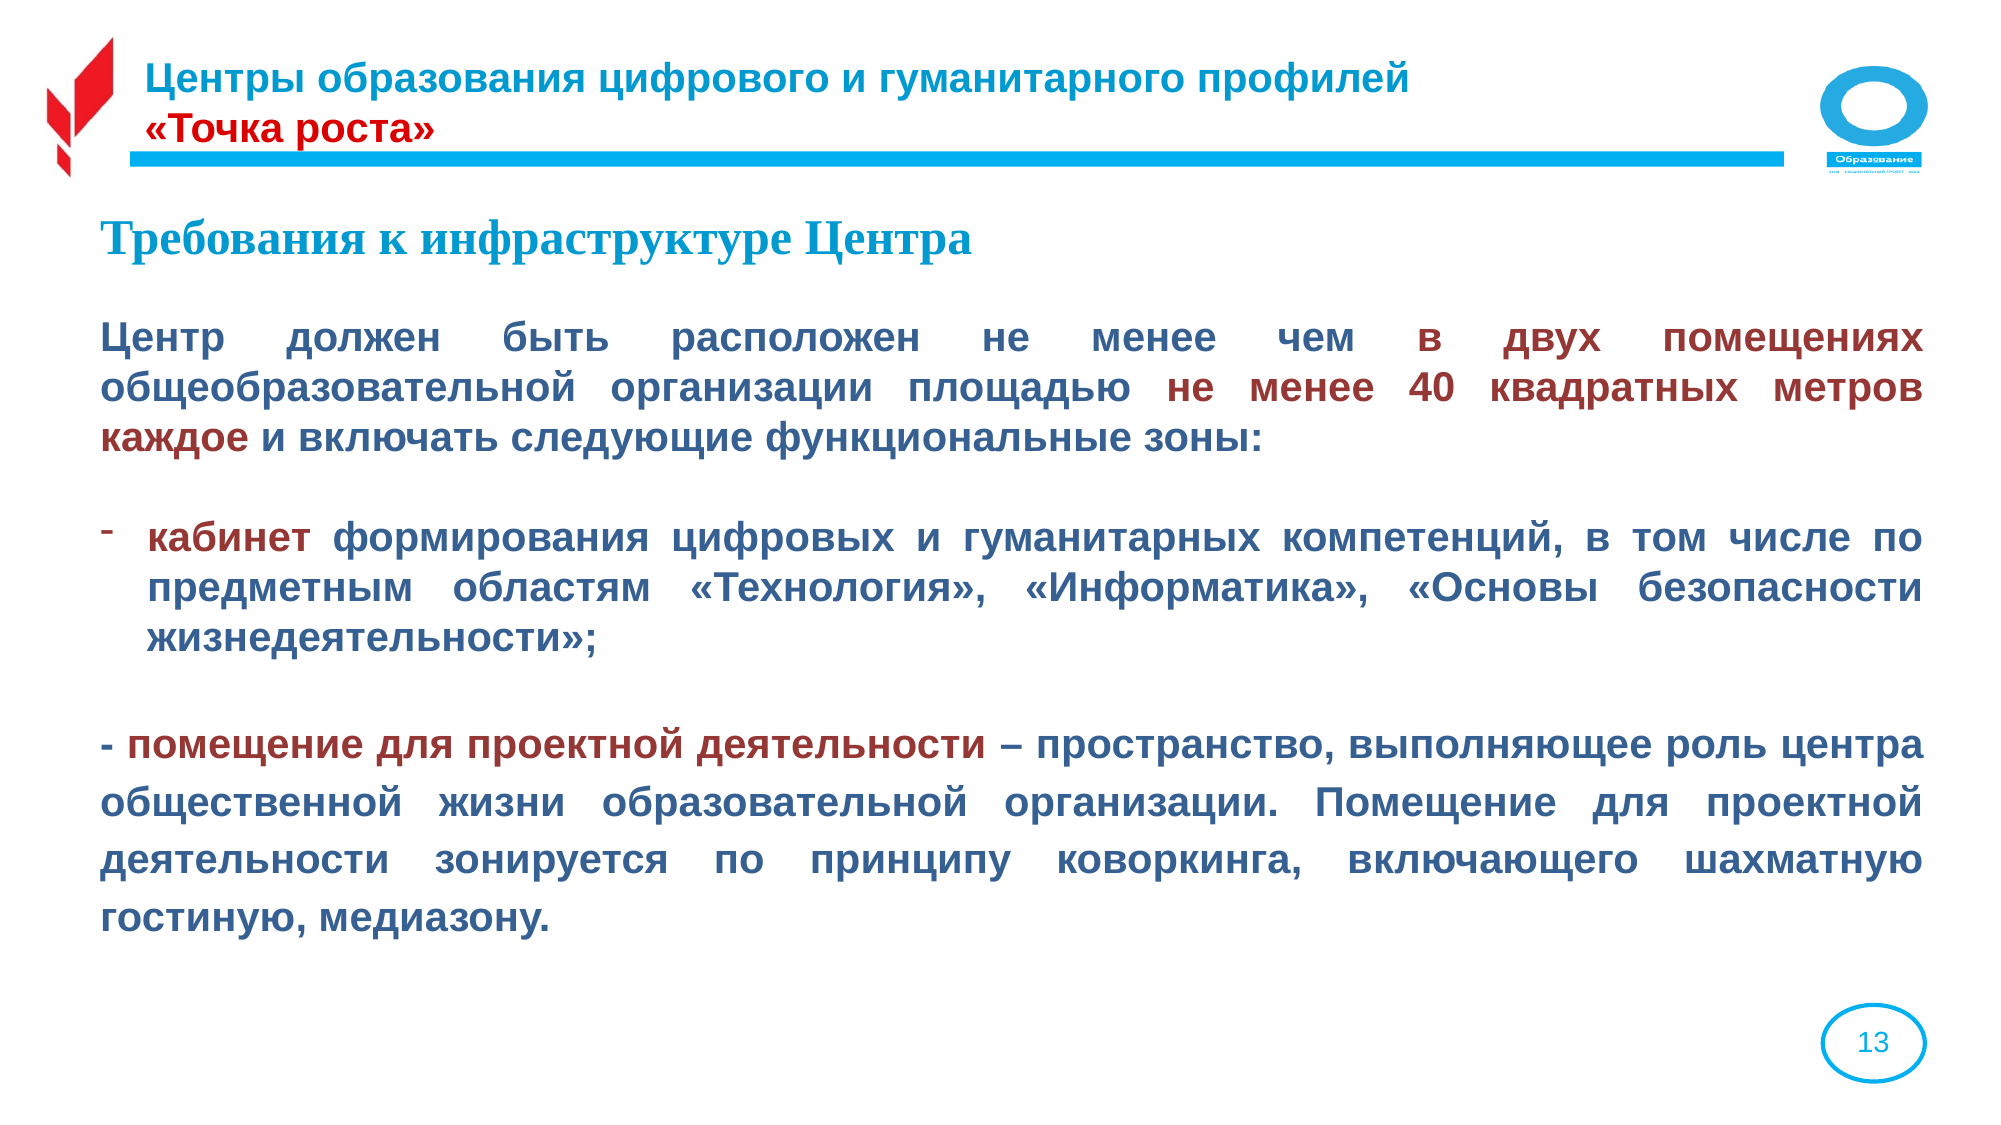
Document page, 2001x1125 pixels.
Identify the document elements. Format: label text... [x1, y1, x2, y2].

picture [1815, 64, 1932, 176]
text_box Центры образования цифрового и гуманитарного профилей «Точка роста» [134, 43, 1473, 159]
text_box Требования к инфраструктуре Центра Центр должен быть расположен не менее чем в двух помещениях общеобразовательной организации площадью не менее 40 квадратных метров каждое и включать следующие функциональные зоны: кабинет формирования цифровых и гуманитарных компетенций, в том числе по предметным областям «Технология», «Информатика», «Основы безопасности жизнедеятельности»; - помещение для проектной деятельности – пространство, выполняющее роль центра общественной жизни образовательной организации. Помещение для проектной деятельности зонируется по принципу коворкинга, включающего шахматную гостиную, медиазону. [85, 197, 1939, 947]
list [0, 0, 131, 198]
